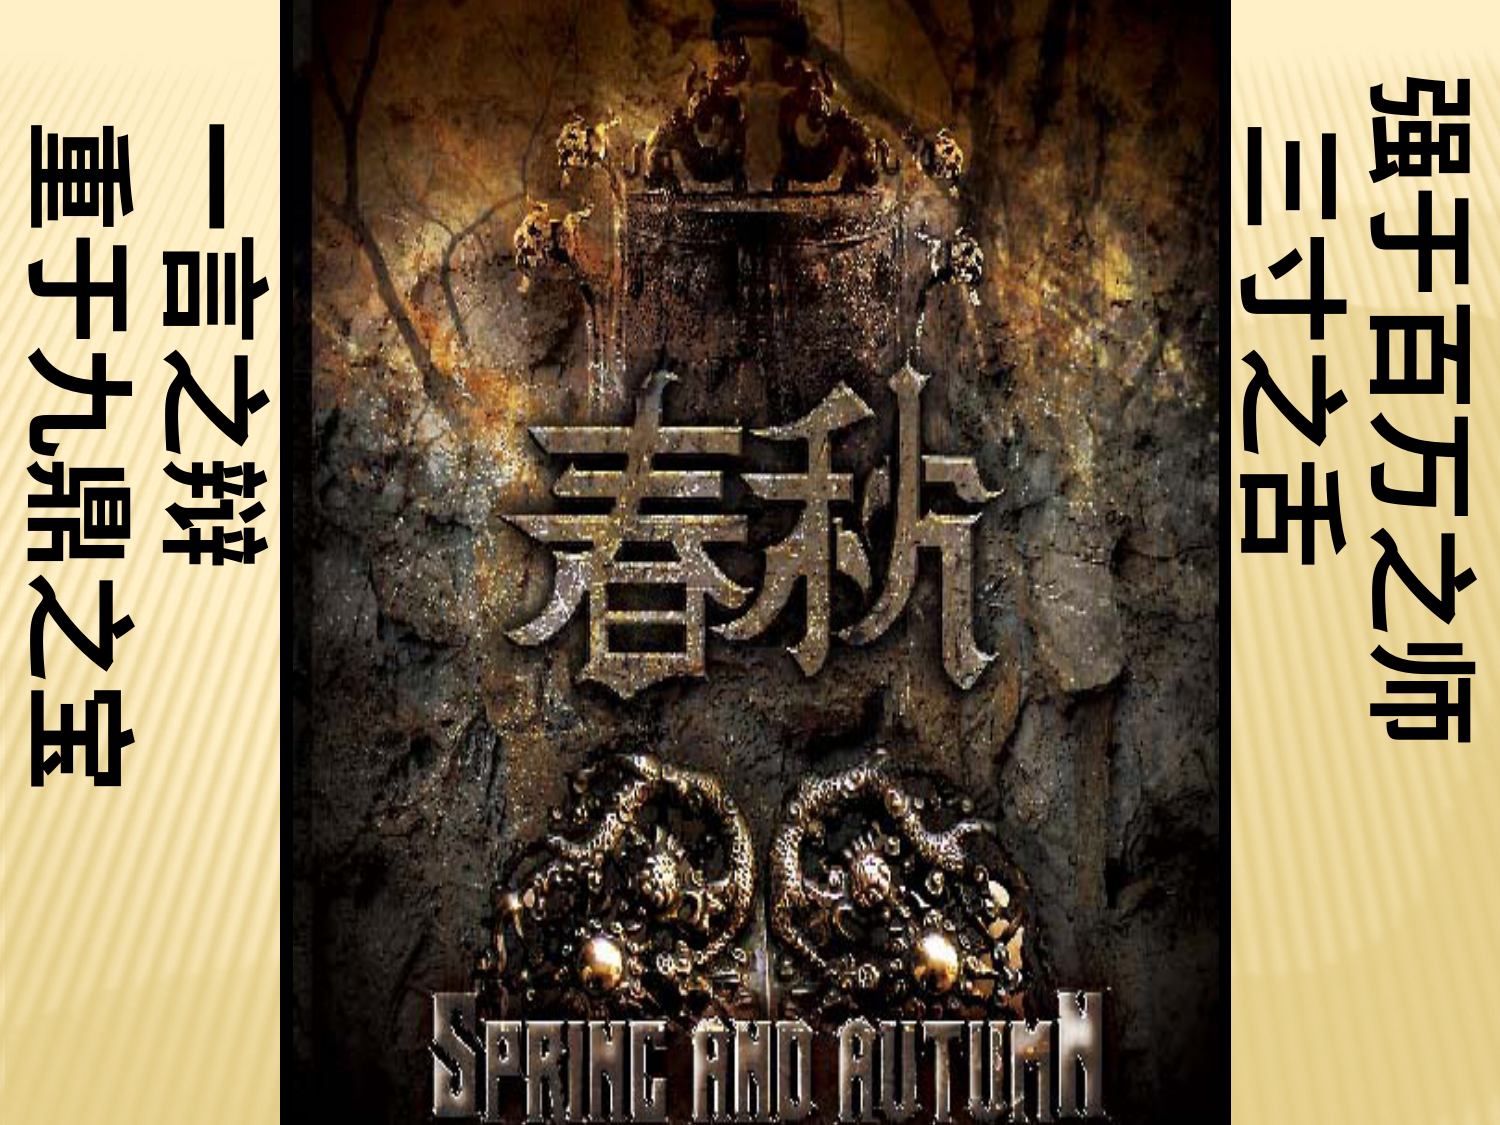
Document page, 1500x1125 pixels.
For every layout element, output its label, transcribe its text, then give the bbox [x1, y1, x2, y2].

text_box 强于百万之师 [1333, 58, 1500, 938]
picture [292, 0, 1220, 1125]
text_box 一言之辩 重于九鼎之宝 [0, 105, 283, 1032]
text_box 三寸之舌 [1228, 105, 1372, 1020]
